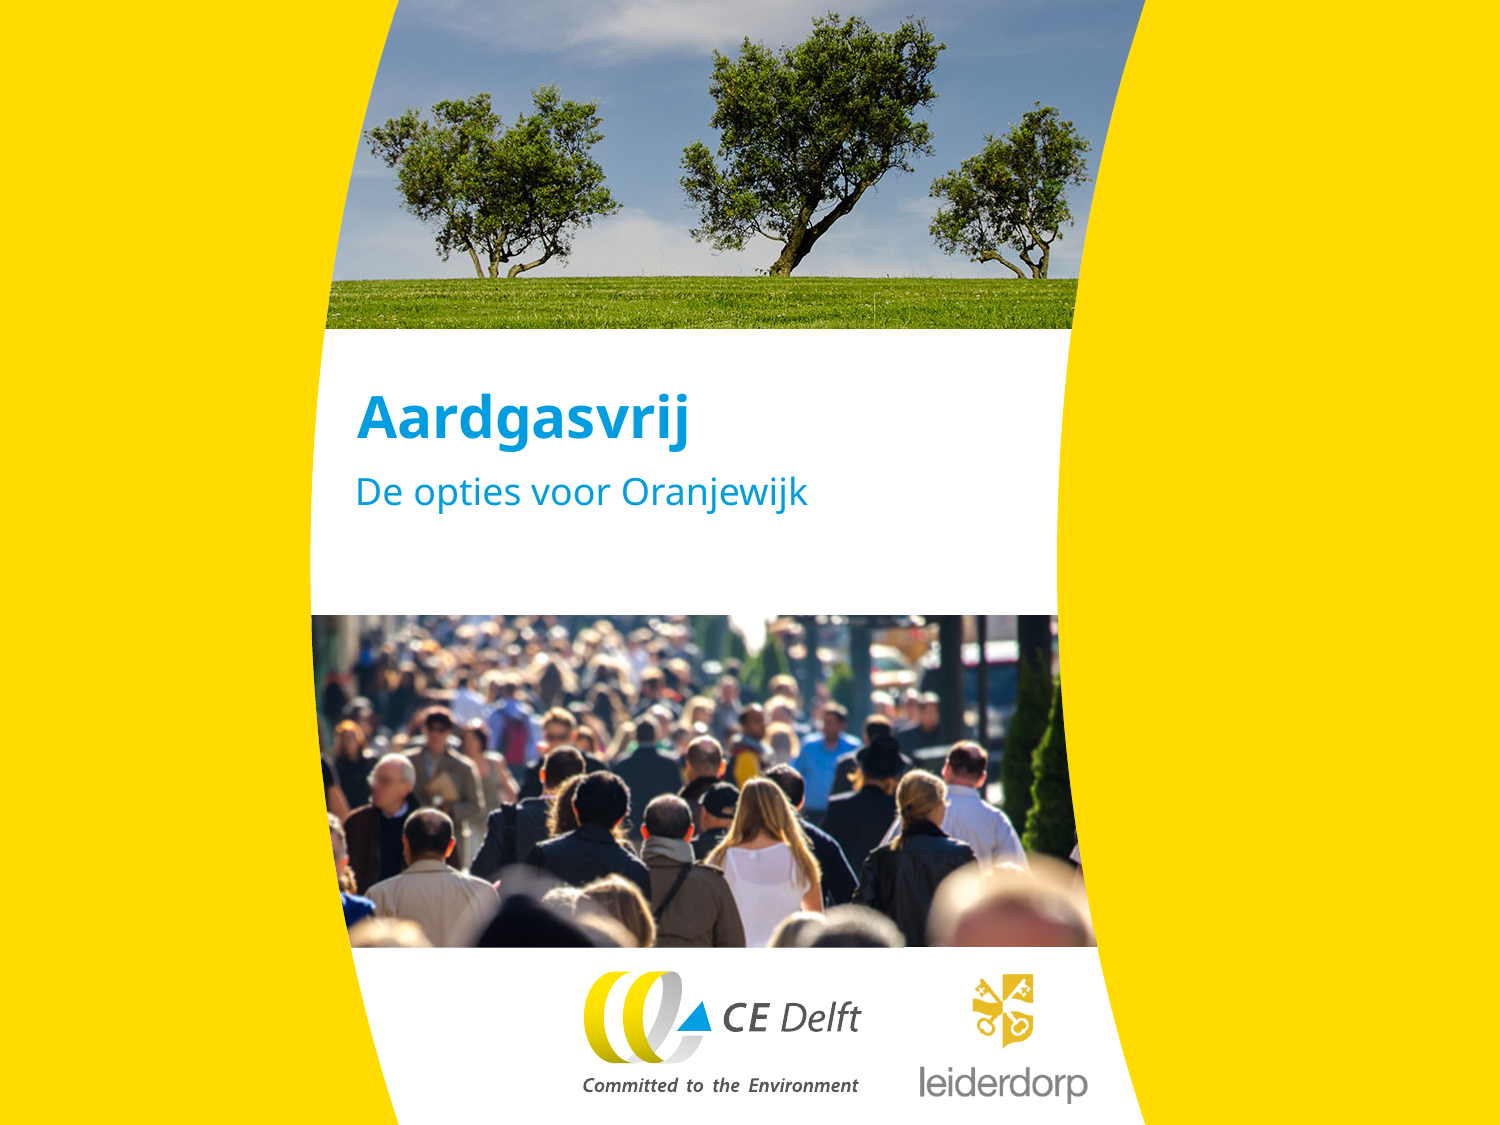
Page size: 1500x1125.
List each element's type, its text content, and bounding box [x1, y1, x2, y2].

picture [324, 0, 1146, 330]
subtitle De opties voor Oranjewijk [355, 468, 1008, 591]
title Aardgasvrij [357, 337, 1008, 451]
picture [583, 971, 703, 1064]
picture [311, 614, 1099, 1113]
